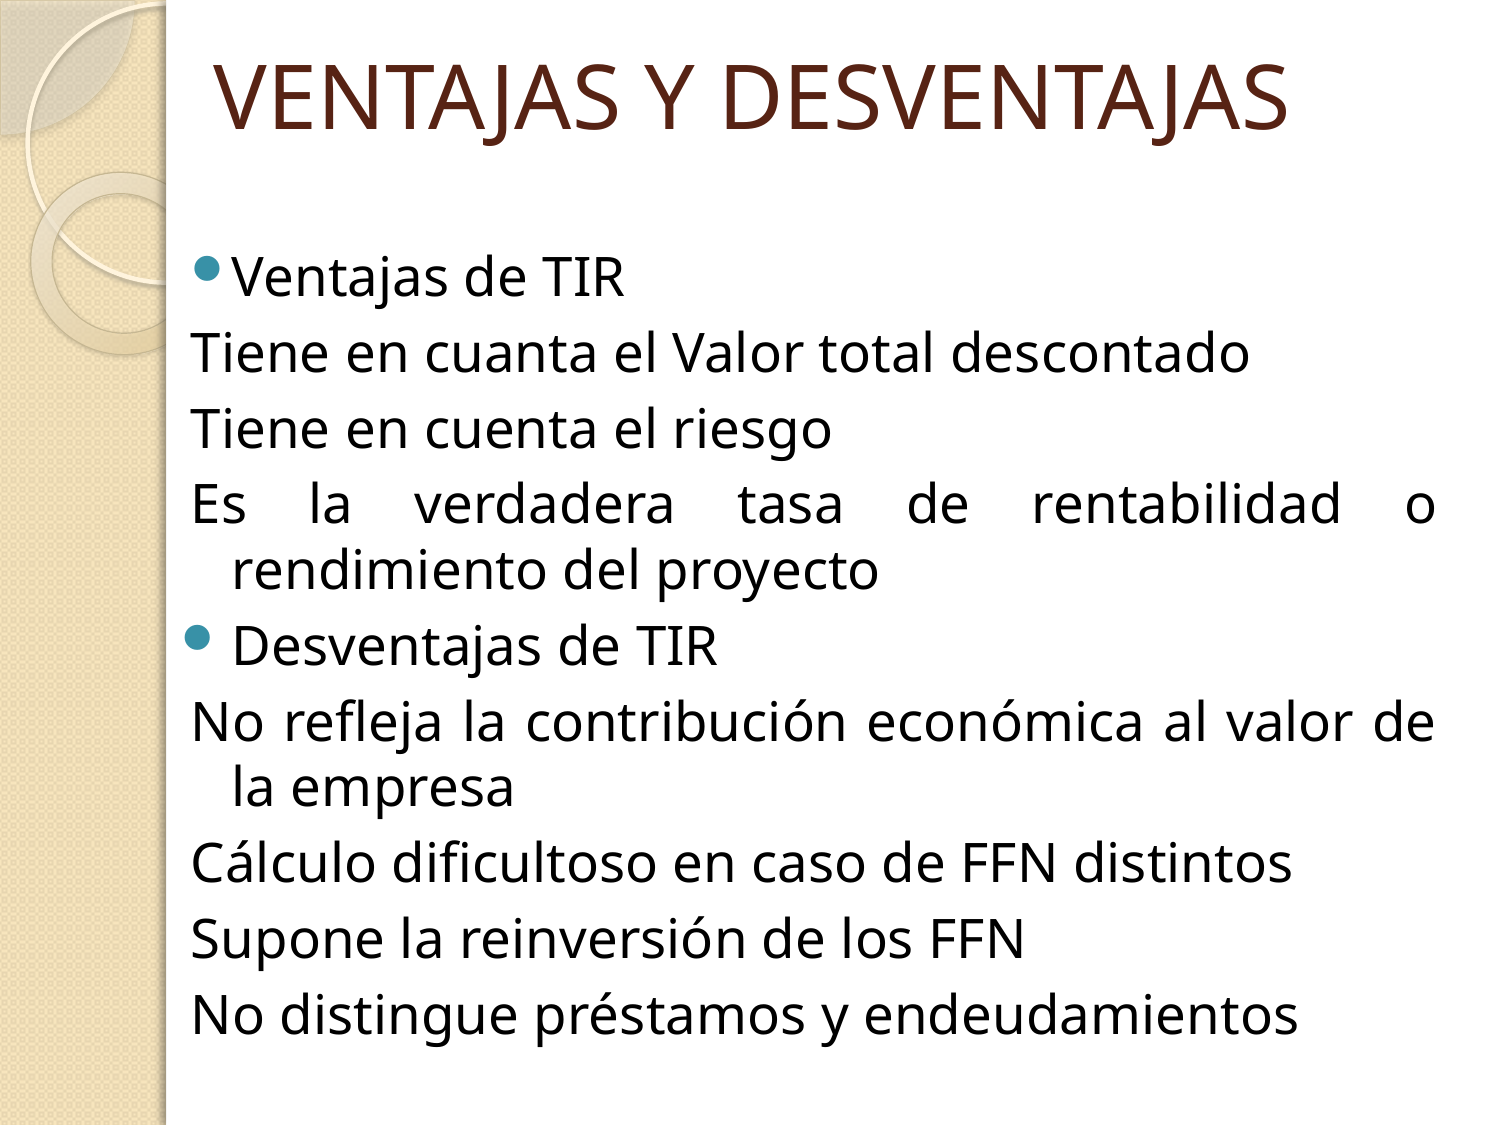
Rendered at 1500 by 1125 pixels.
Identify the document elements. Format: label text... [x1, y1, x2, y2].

list Ventajas de TIR Tiene en cuanta el Valor total descontado Tiene en cuenta el riesgo Es la verdadera tasa de rentabilidad o rendimiento del proyecto Desventajas de TIR No refleja la contribución económica al valor de la empresa Cálculo dificultoso en caso de FFN distintos Supone la reinversión de los FFN No distingue préstamos y endeudamientos [164, 234, 1454, 1072]
title VENTAJAS Y DESVENTAJAS [199, 0, 1430, 188]
